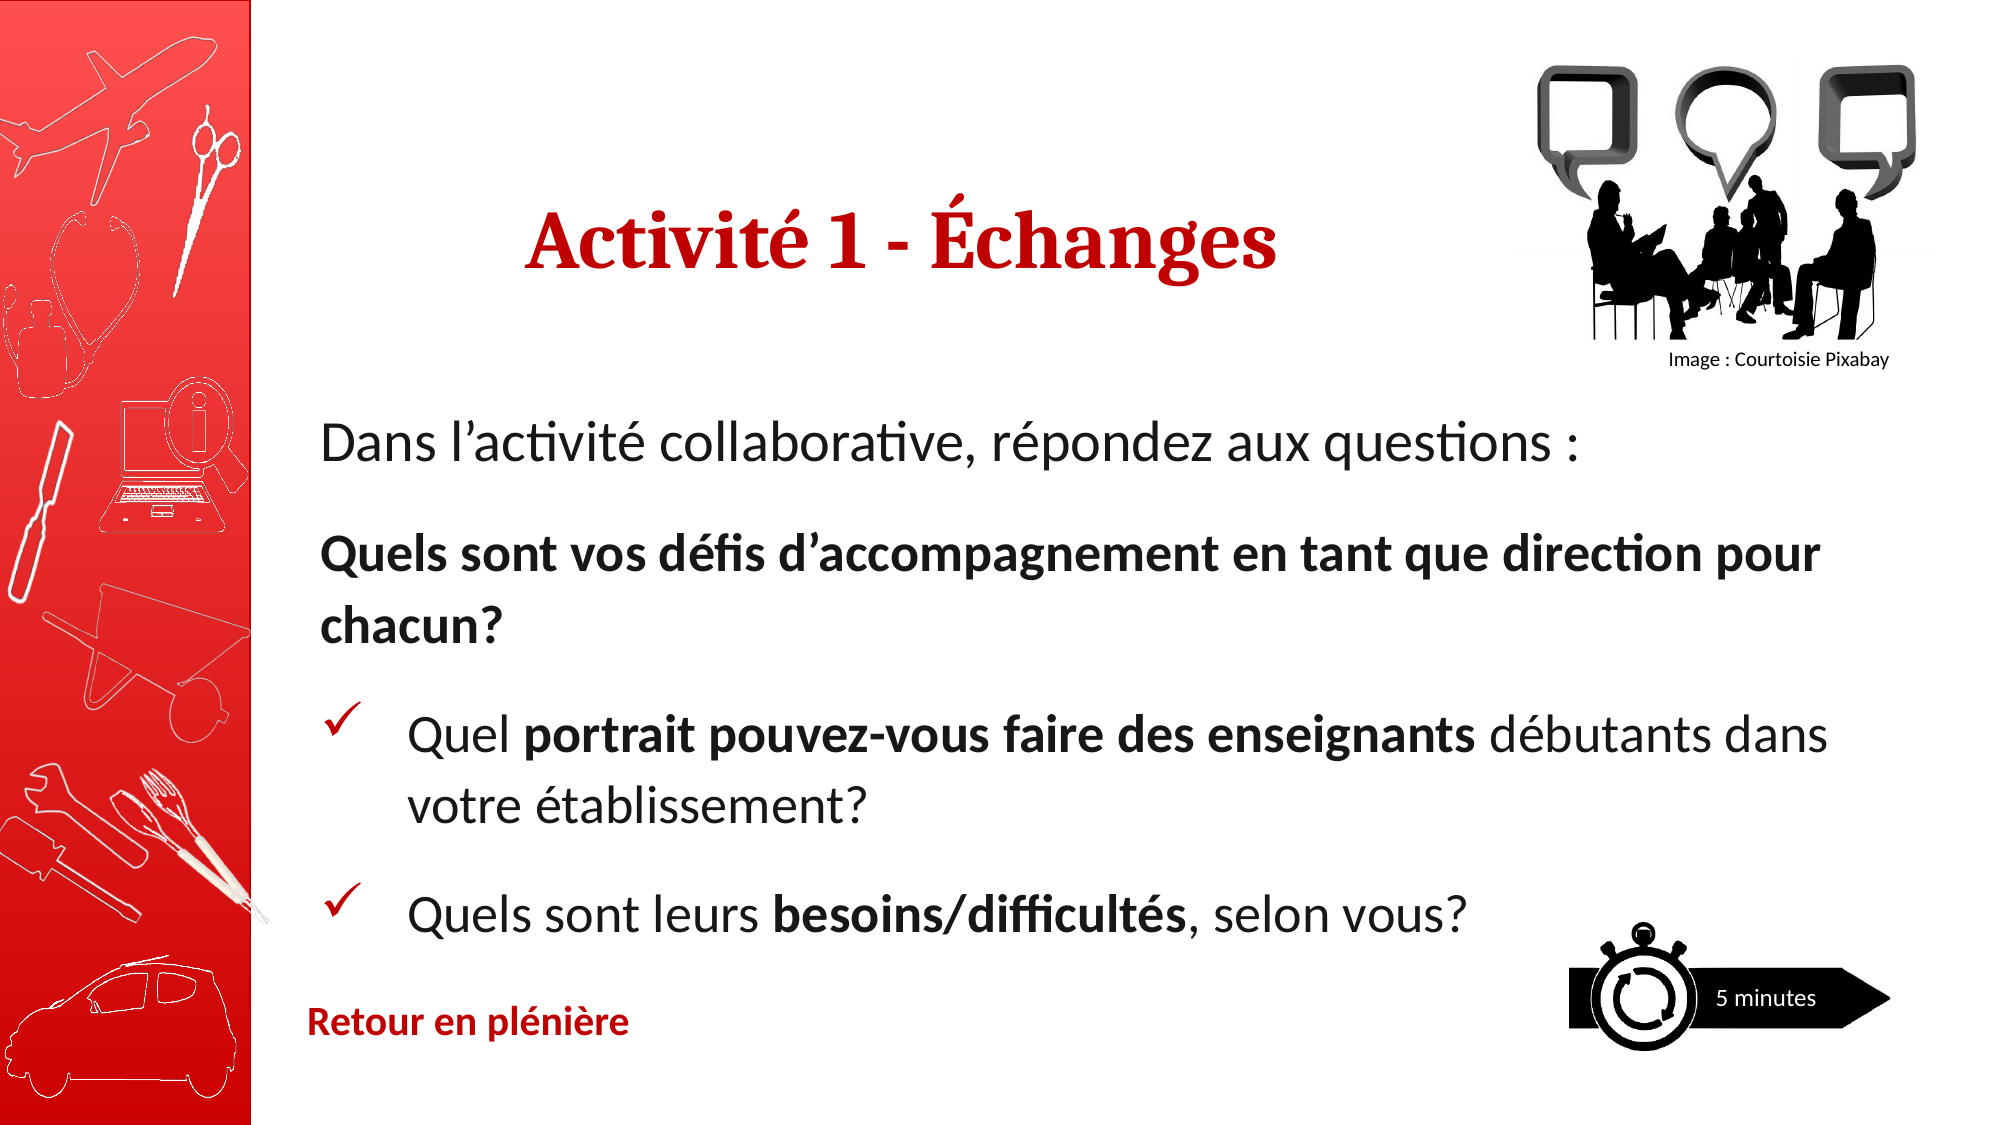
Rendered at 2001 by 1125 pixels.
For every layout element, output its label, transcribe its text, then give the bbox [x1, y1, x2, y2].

list Dans l’activité collaborative, répondez aux questions : Quels sont vos défis d’accompagnement en tant que direction pour chacun? Quel portrait pouvez-vous faire des enseignants débutants dans votre établissement? Quels sont leurs besoins/difficultés, selon vous? [304, 389, 1892, 1020]
picture [0, 0, 281, 761]
text_box Retour en plénière [292, 986, 667, 1052]
title Activité 1 - Échanges [292, 132, 1512, 351]
picture [0, 738, 247, 1110]
picture [1512, 50, 1938, 351]
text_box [1529, 903, 1918, 1077]
text_box Image : Courtoisie Pixabay [1629, 351, 1905, 378]
